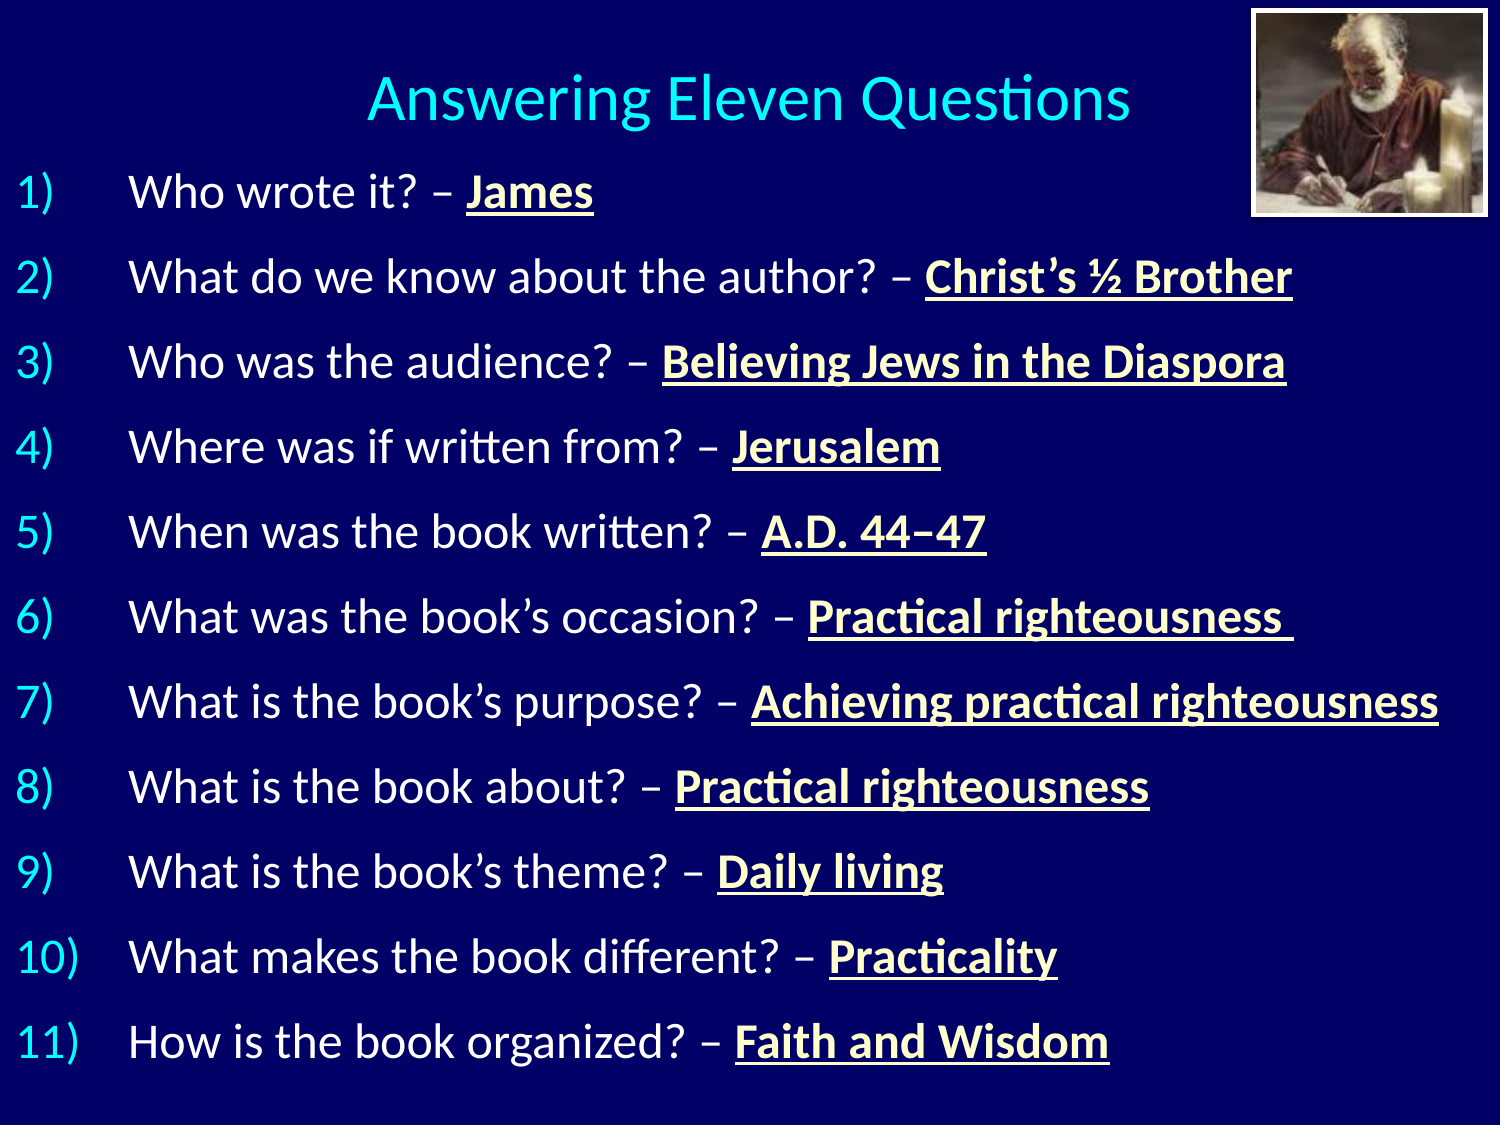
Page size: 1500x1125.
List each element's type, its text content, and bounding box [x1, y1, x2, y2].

title Answering Eleven Questions [112, 37, 1245, 150]
picture [1255, 12, 1484, 213]
list Who wrote it? – James What do we know about the author? – Christ’s ½ Brother Who was the audience? – Believing Jews in the Diaspora Where was if written from? – Jerusalem When was the book written? – A.D. 44‒47 What was the book’s occasion? – Practical righteousness What is the book’s purpose? – Achieving practical righteousness What is the book about? – Practical righteousness What is the book’s theme? – Daily living What makes the book different? – Practicality How is the book organized? – Faith and Wisdom [0, 151, 1500, 1040]
